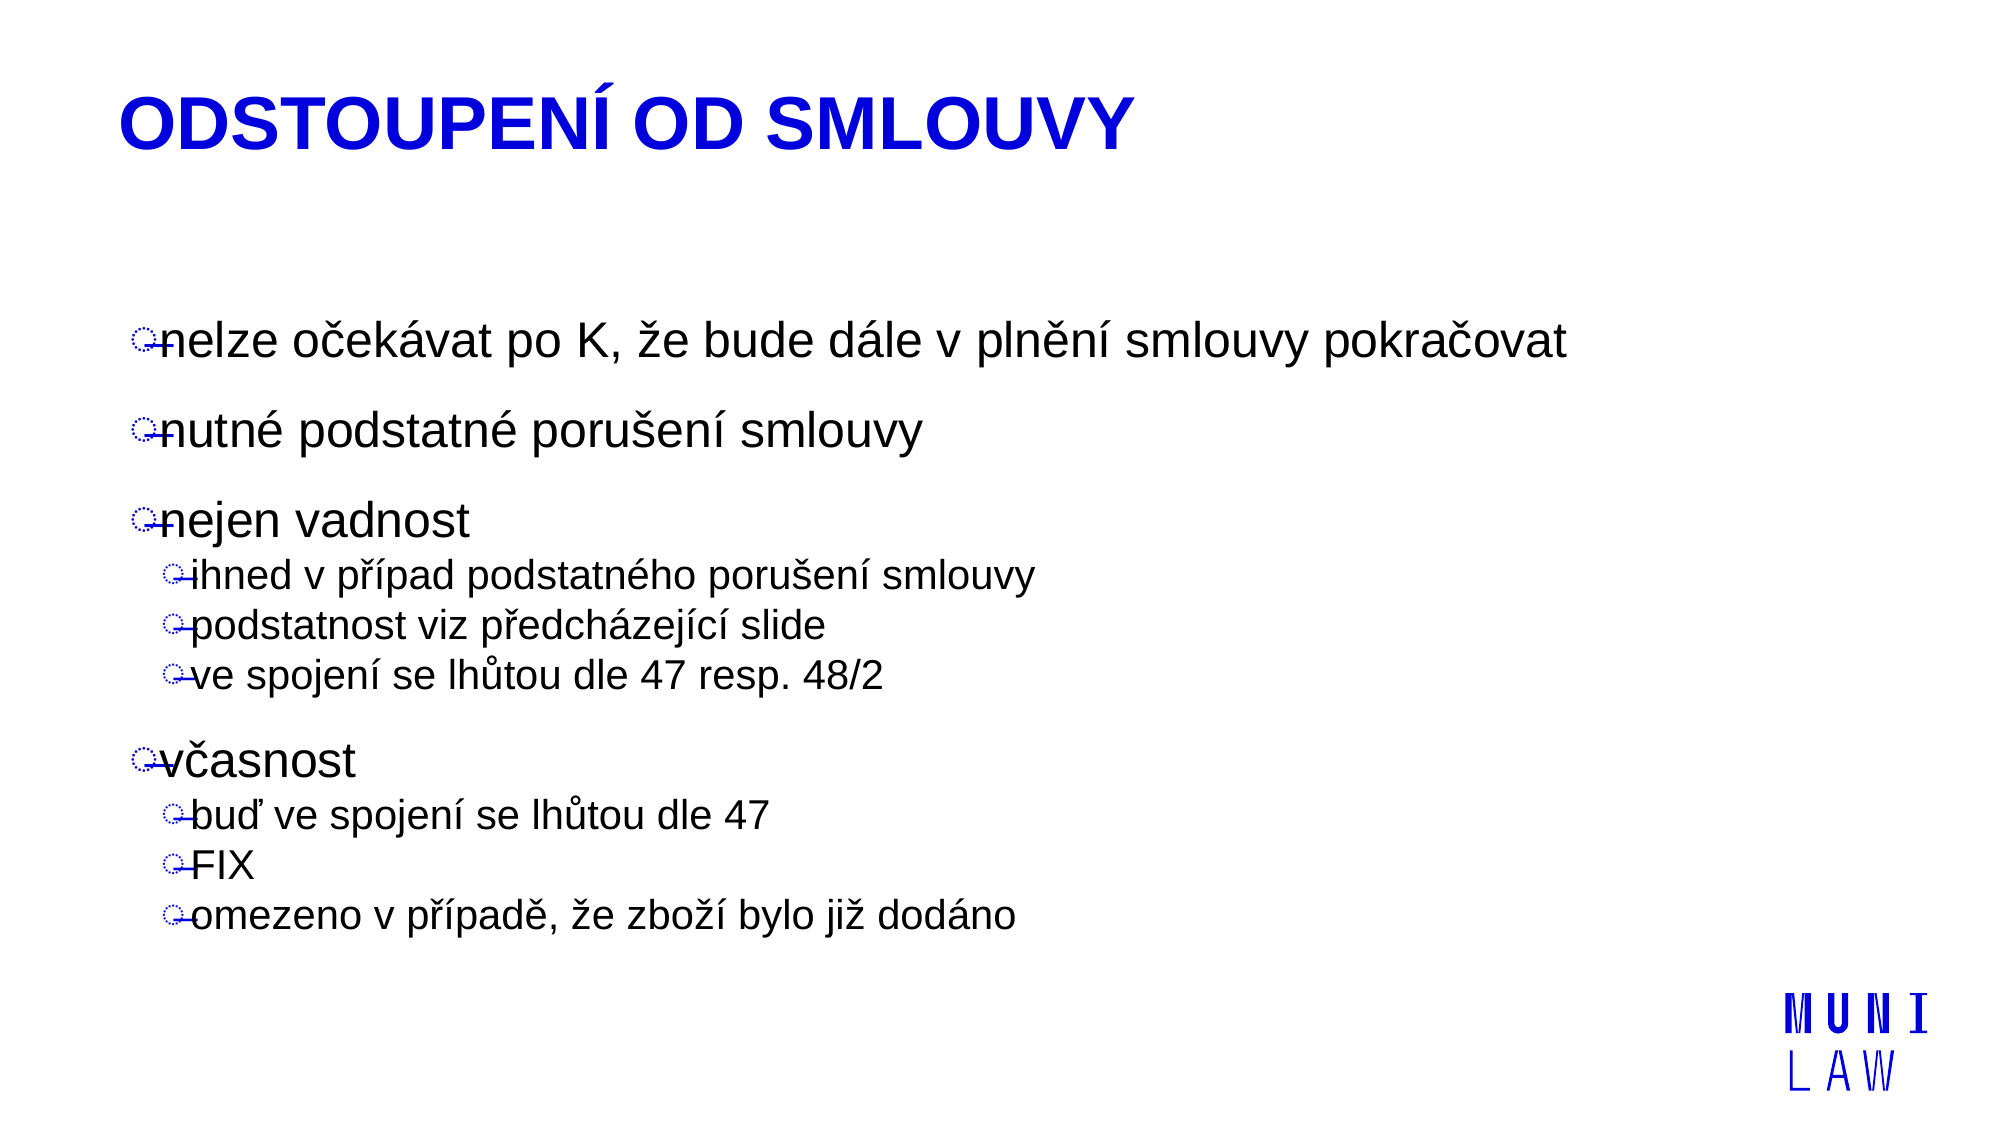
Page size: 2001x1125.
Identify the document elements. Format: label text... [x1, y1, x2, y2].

title Odstoupení od smlouvy [118, 118, 1883, 193]
list nelze očekávat po K, že bude dále v plnění smlouvy pokračovat nutné podstatné porušení smlouvy nejen vadnost ihned v případ podstatného porušení smlouvy podstatnost viz předcházející slide ve spojení se lhůtou dle 47 resp. 48/2 včasnost buď ve spojení se lhůtou dle 47 FIX omezeno v případě, že zboží bylo již dodáno [118, 277, 1883, 957]
